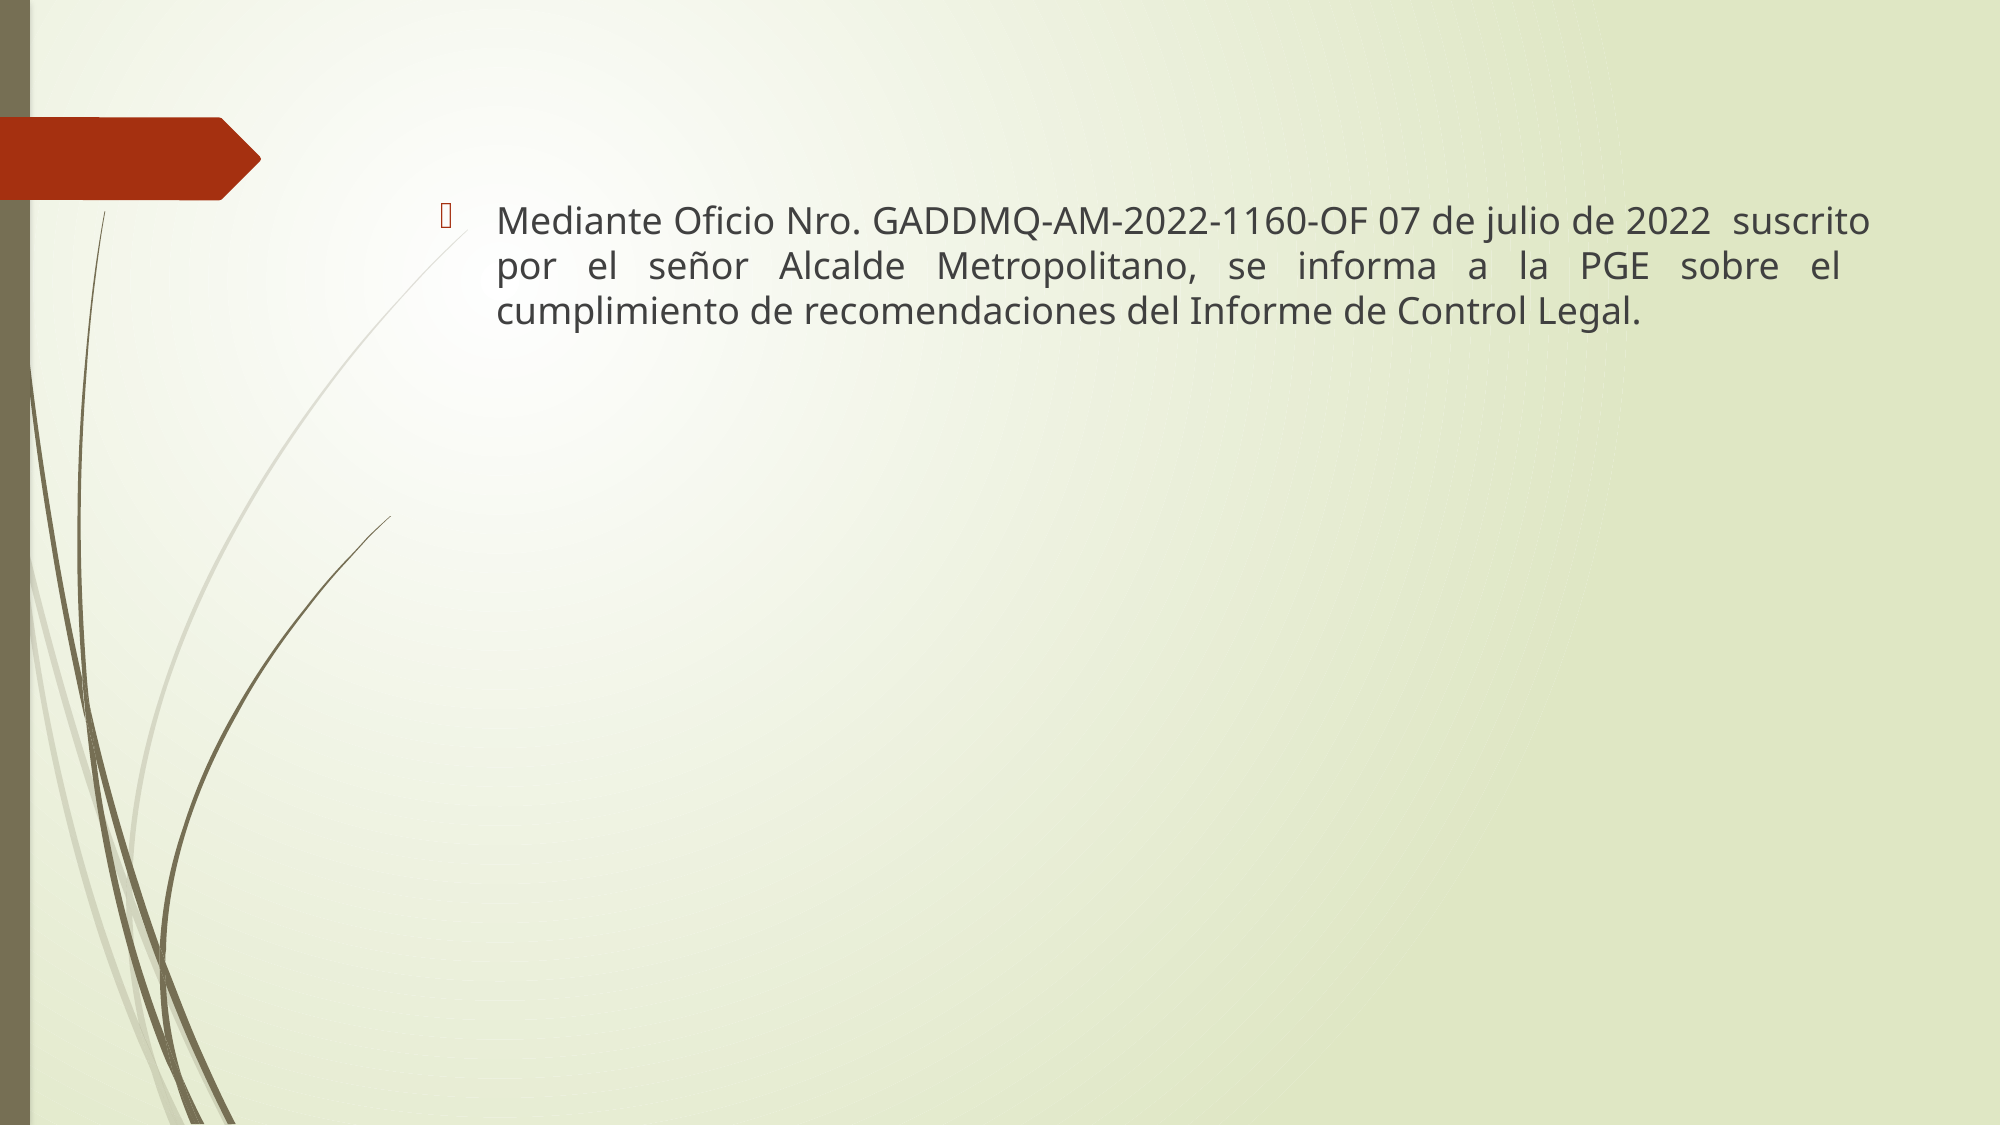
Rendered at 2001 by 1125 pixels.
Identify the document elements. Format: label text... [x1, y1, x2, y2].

list Mediante Oficio Nro. GADDMQ-AM-2022-1160-OF 07 de julio de 2022 suscrito por el señor Alcalde Metropolitano, se informa a la PGE sobre el cumplimiento de recomendaciones del Informe de Control Legal. [424, 189, 1888, 970]
